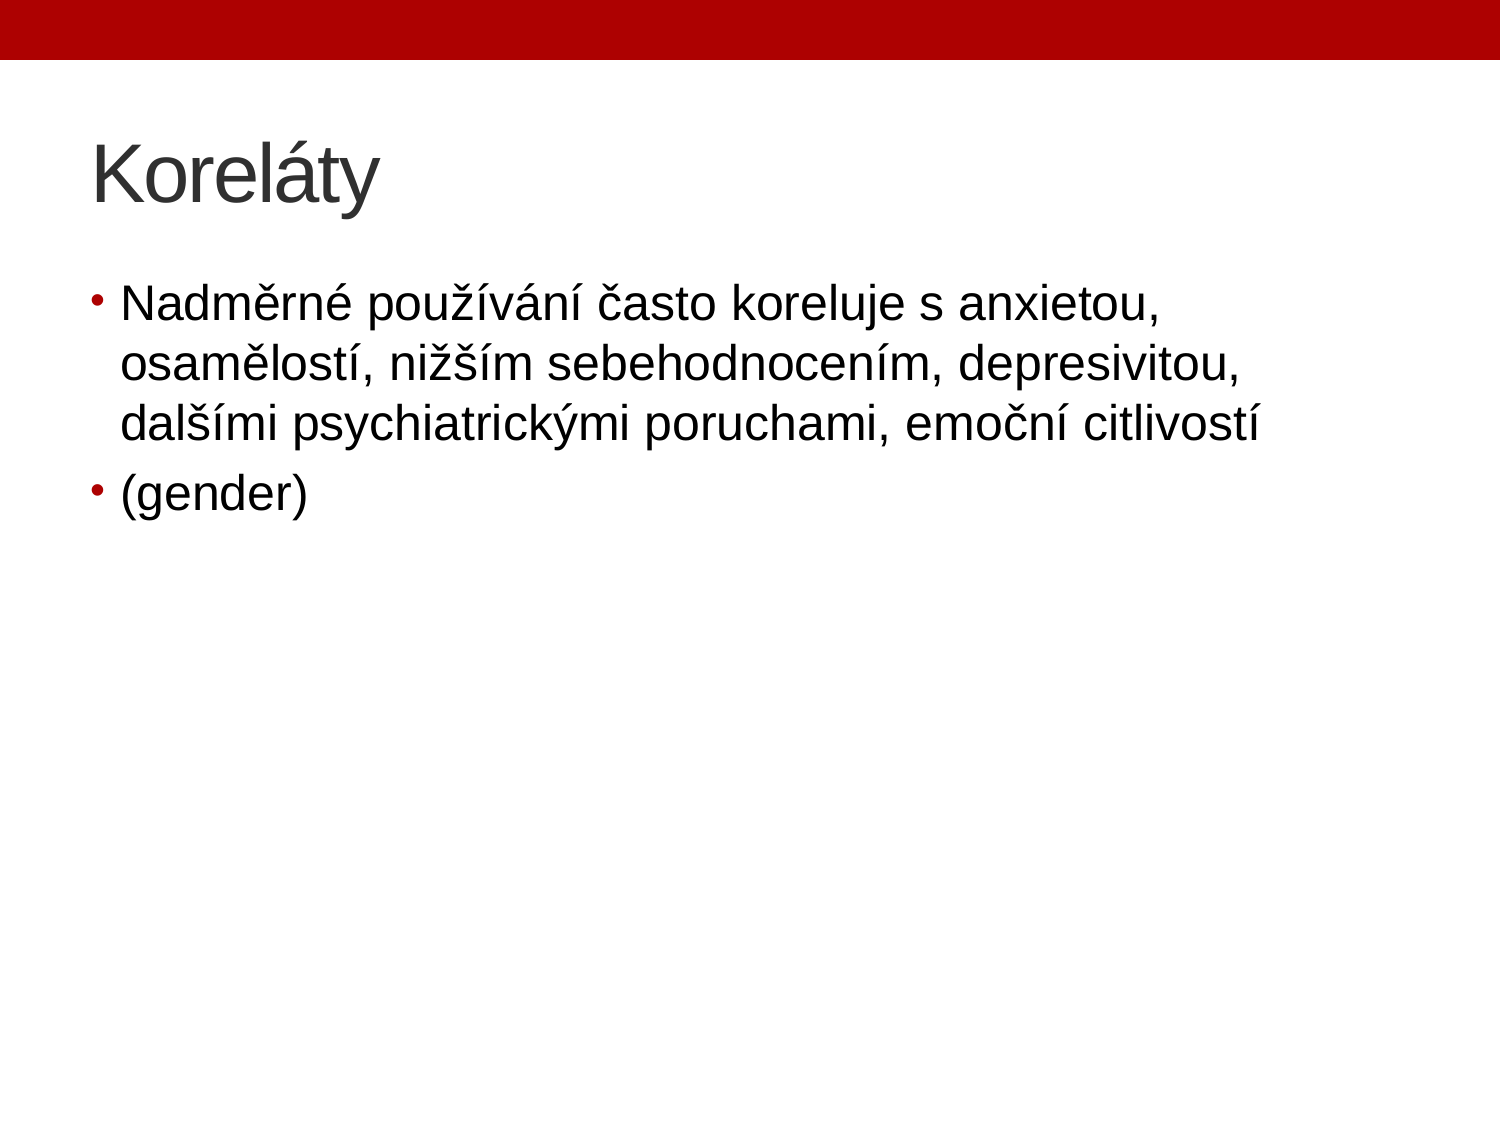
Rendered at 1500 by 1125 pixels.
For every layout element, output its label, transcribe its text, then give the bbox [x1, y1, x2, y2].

list Nadměrné používání často koreluje s anxietou, osamělostí, nižším sebehodnocením, depresivitou, dalšími psychiatrickými poruchami, emoční citlivostí (gender) [75, 262, 1425, 1063]
title Koreláty [75, 87, 1425, 250]
